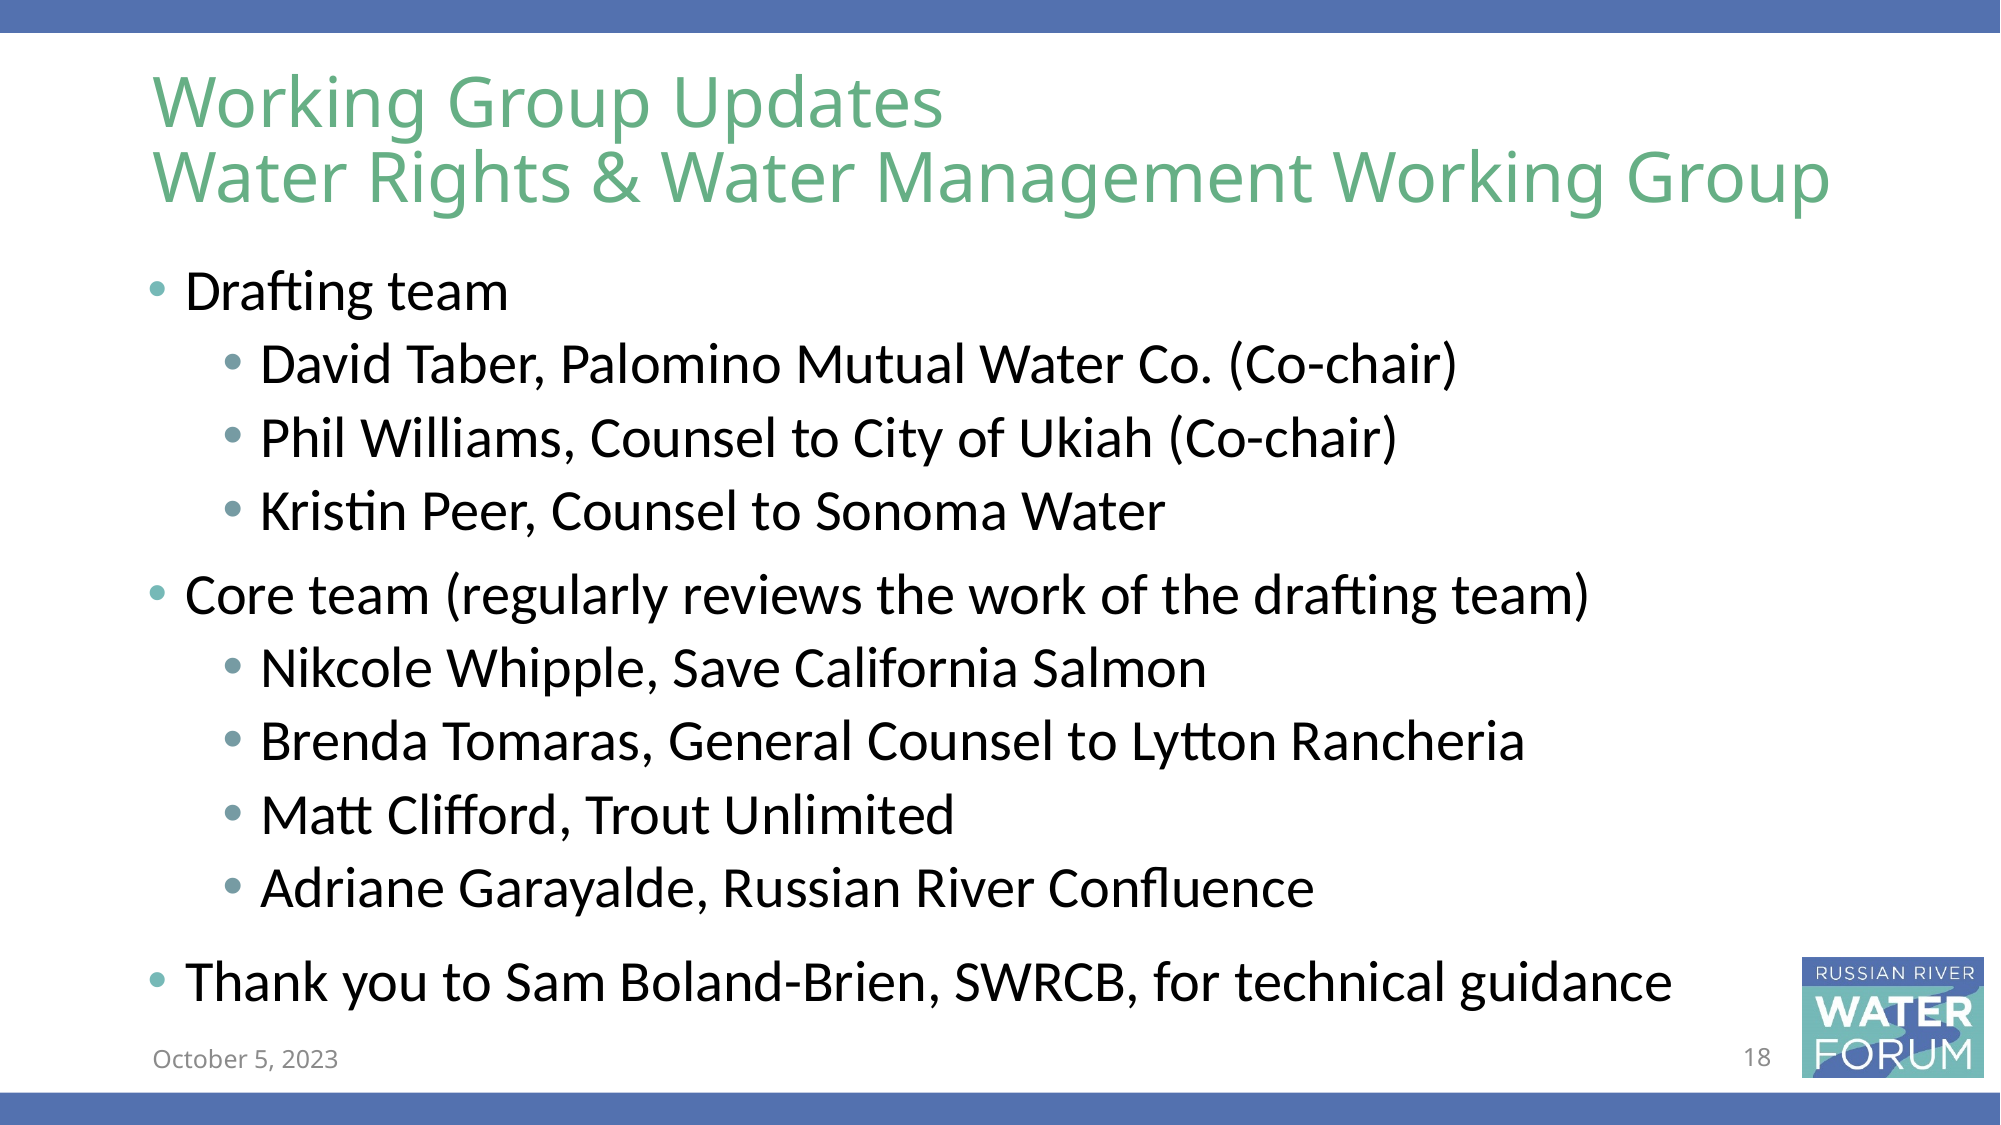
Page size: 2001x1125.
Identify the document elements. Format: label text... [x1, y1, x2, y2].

slide_number 18 [1412, 1028, 1787, 1089]
title Working Group Updates Water Rights & Water Management Working Group [137, 50, 1863, 235]
picture [1802, 957, 1984, 1078]
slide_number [137, 1028, 588, 1089]
list Drafting team David Taber, Palomino Mutual Water Co. (Co-chair) Phil Williams, Counsel to City of Ukiah (Co-chair) Kristin Peer, Counsel to Sonoma Water Core team (regularly reviews the work of the drafting team) Nikcole Whipple, Save California Salmon Brenda Tomaras, General Counsel to Lytton Rancheria Matt Clifford, Trout Unlimited Adriane Garayalde, Russian River Confluence Thank you to Sam Boland-Brien, SWRCB, for technical guidance [132, 252, 1949, 1015]
